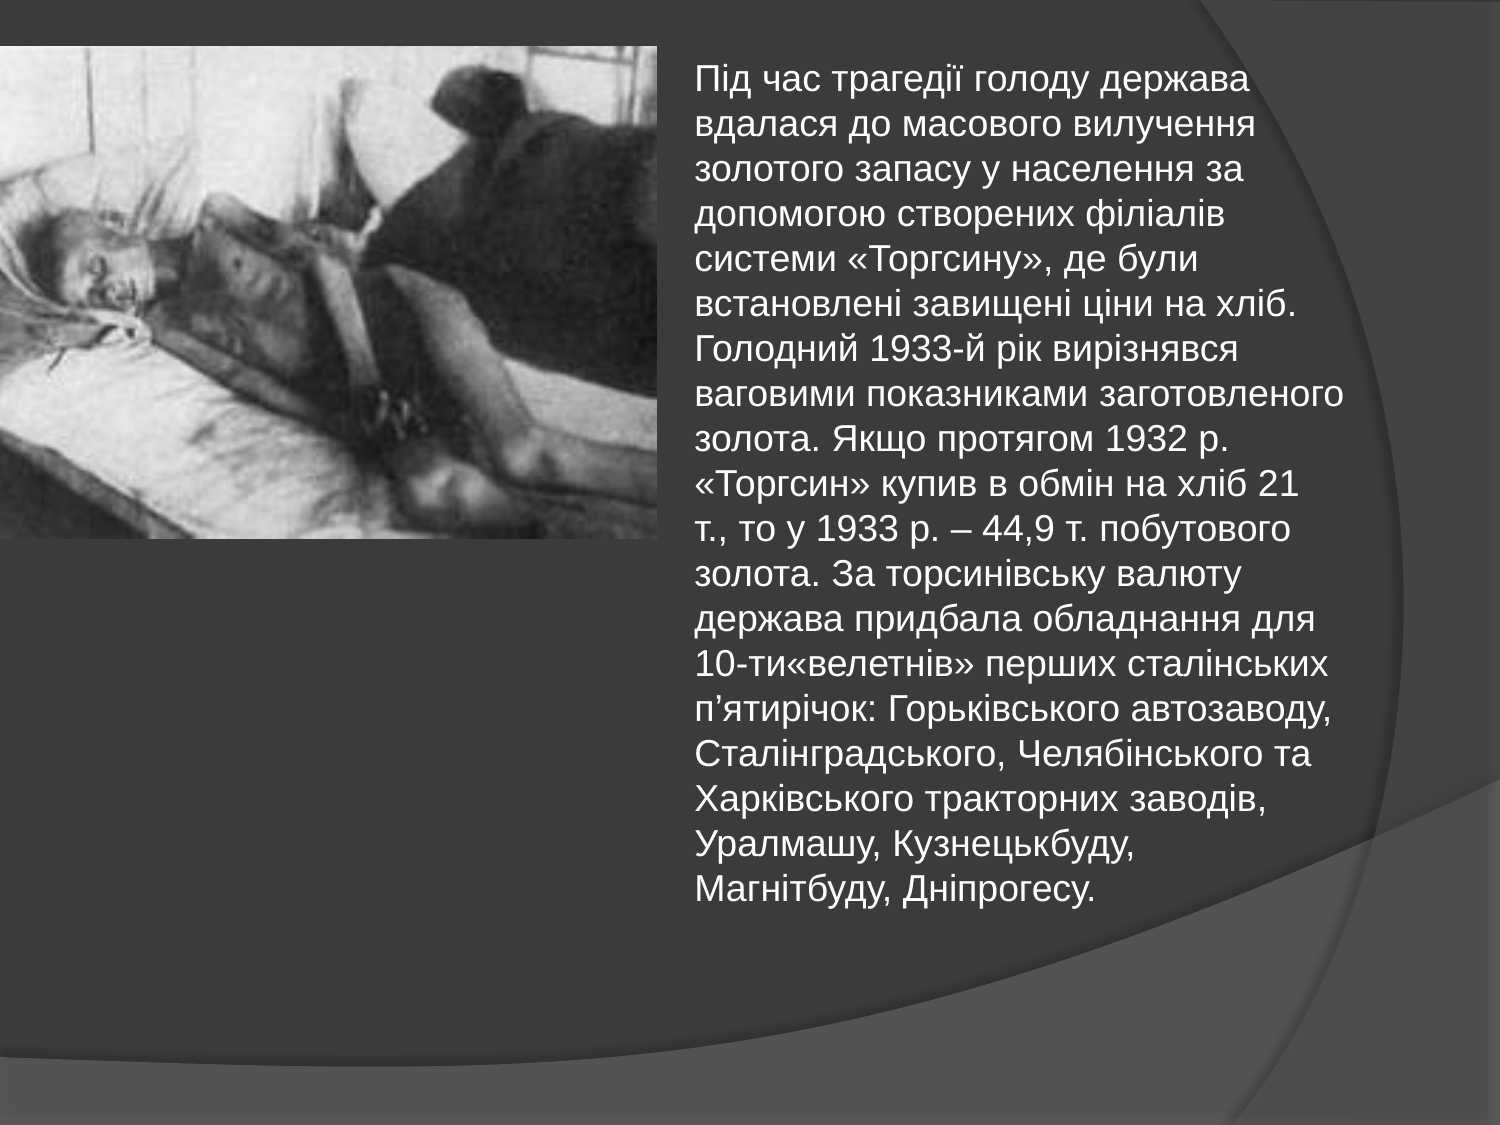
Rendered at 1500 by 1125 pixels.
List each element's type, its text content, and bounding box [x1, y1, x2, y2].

picture [0, 46, 657, 540]
text_box Під час трагедії голоду держава вдалася до масового вилучення золотого запасу у населення за допомогою створених філіалів системи «Торгсину», де були встановлені завищені ціни на хліб. Голодний 1933-й рік вирізнявся ваговими показниками заготовленого золота. Якщо протягом 1932 р. «Торгсин» купив в обмін на хліб 21 т., то у 1933 р. – 44,9 т. побутового золота. За торсинівську валюту держава придбала обладнання для 10-ти«велетнів» перших сталінських п’ятирічок: Горьківського автозаводу, Сталінградського, Челябінського та Харківського тракторних заводів, Уралмашу, Кузнецькбуду, Магнітбуду, Дніпрогесу. [679, 46, 1360, 917]
